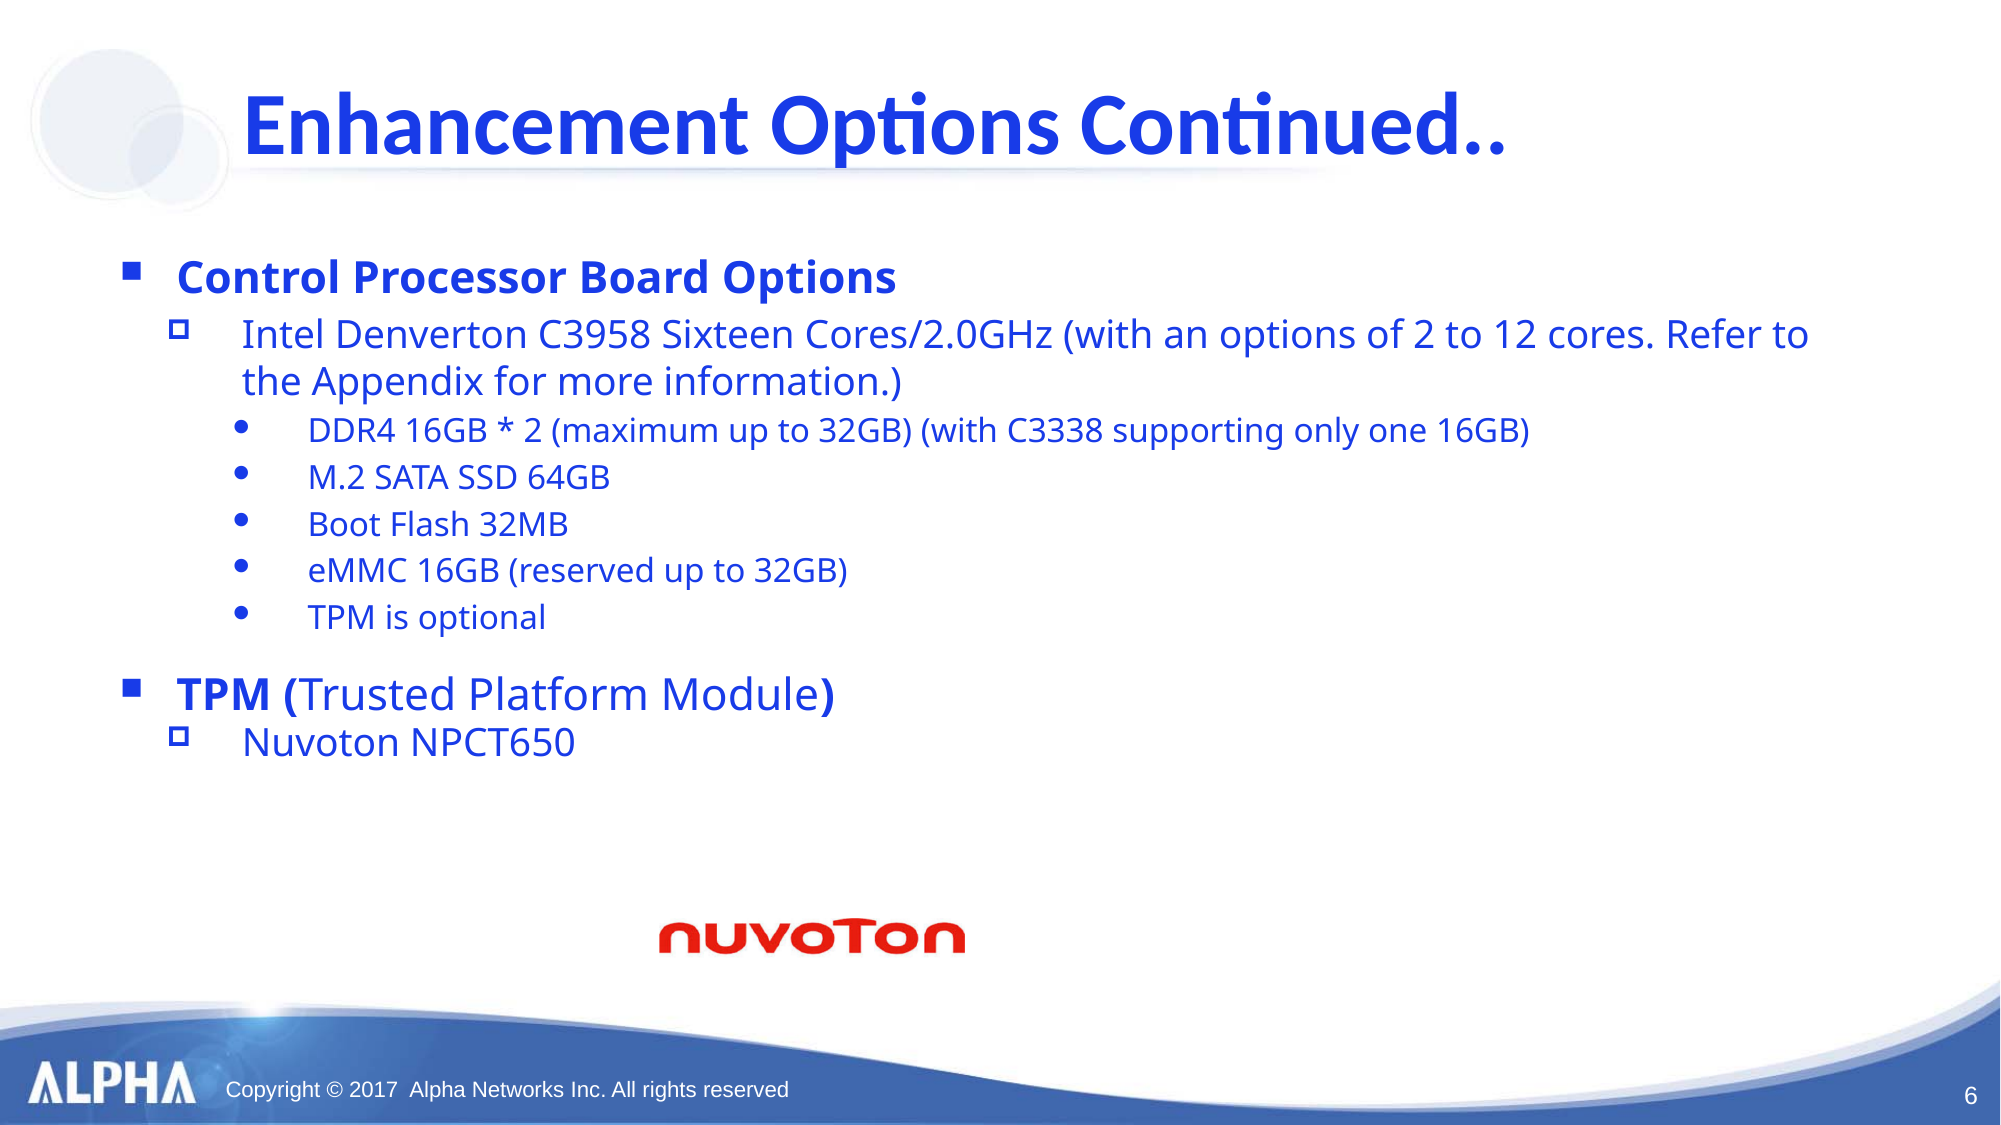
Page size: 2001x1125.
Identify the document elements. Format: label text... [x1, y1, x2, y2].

picture [0, 0, 2001, 1125]
text_box Control Processor Board Options Intel Denverton C3958 Sixteen Cores/2.0GHz (with an options of 2 to 12 cores. Refer to the Appendix for more information.) DDR4 16GB * 2 (maximum up to 32GB) (with C3338 supporting only one 16GB) M.2 SATA SSD 64GB Boot Flash 32MB eMMC 16GB (reserved up to 32GB) TPM is optional TPM (Trusted Platform Module) Nuvoton NPCT650 [99, 213, 1898, 1020]
title Enhancement Options Continued.. [228, 67, 1863, 180]
